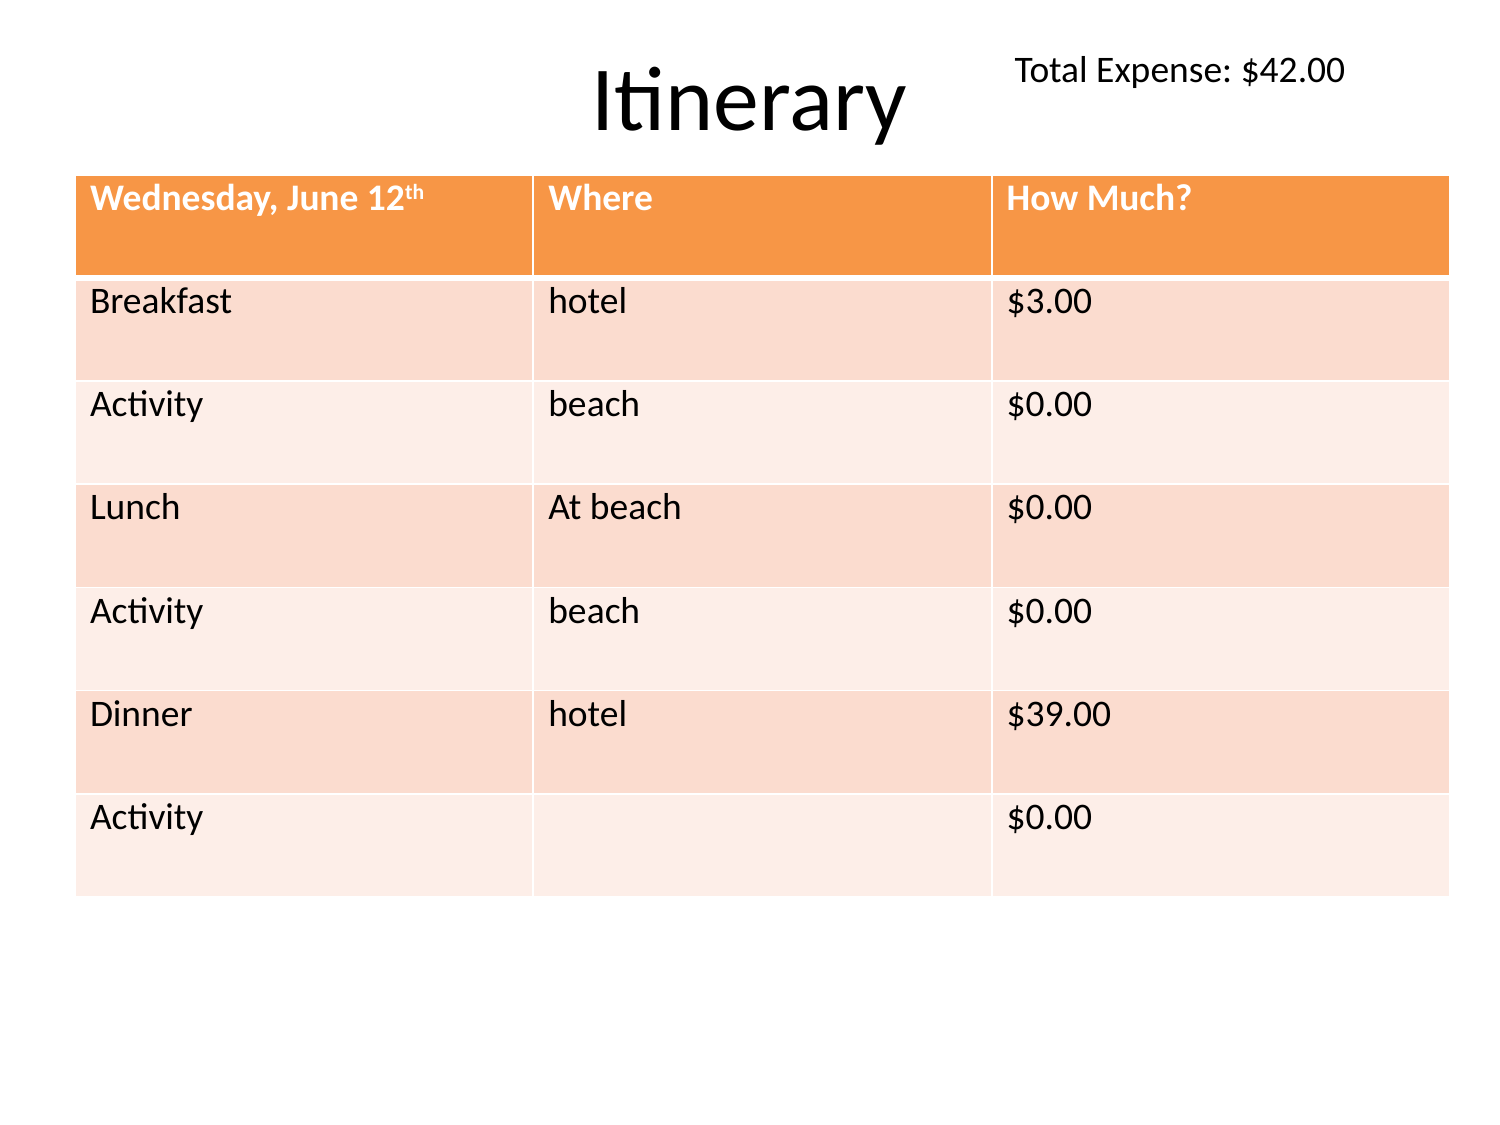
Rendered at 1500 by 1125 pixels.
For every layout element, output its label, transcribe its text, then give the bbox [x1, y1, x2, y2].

table_cell [534, 795, 991, 896]
table_cell hotel [534, 281, 991, 380]
table_header Wednesday, June 12th [76, 176, 532, 275]
table_cell beach [534, 382, 991, 483]
table_header How Much? [993, 176, 1449, 275]
table_cell $3.00 [993, 281, 1449, 380]
table_header Where [534, 176, 991, 275]
table_cell $39.00 [993, 691, 1449, 793]
table_cell At beach [534, 485, 991, 587]
table_cell Dinner [76, 691, 532, 793]
table_cell $0.00 [993, 795, 1449, 896]
table_cell beach [534, 588, 991, 690]
table_cell Activity [76, 382, 532, 483]
table_cell $0.00 [993, 485, 1449, 587]
table_cell Activity [76, 795, 532, 896]
table_cell $0.00 [993, 382, 1449, 483]
title Itinerary [75, 0, 1425, 174]
table_cell Lunch [76, 485, 532, 587]
table_cell Breakfast [76, 281, 532, 380]
table_cell hotel [534, 691, 991, 793]
table_cell $0.00 [993, 588, 1449, 690]
table_cell Activity [76, 588, 532, 690]
text_box Total Expense: $42.00 [999, 37, 1463, 98]
